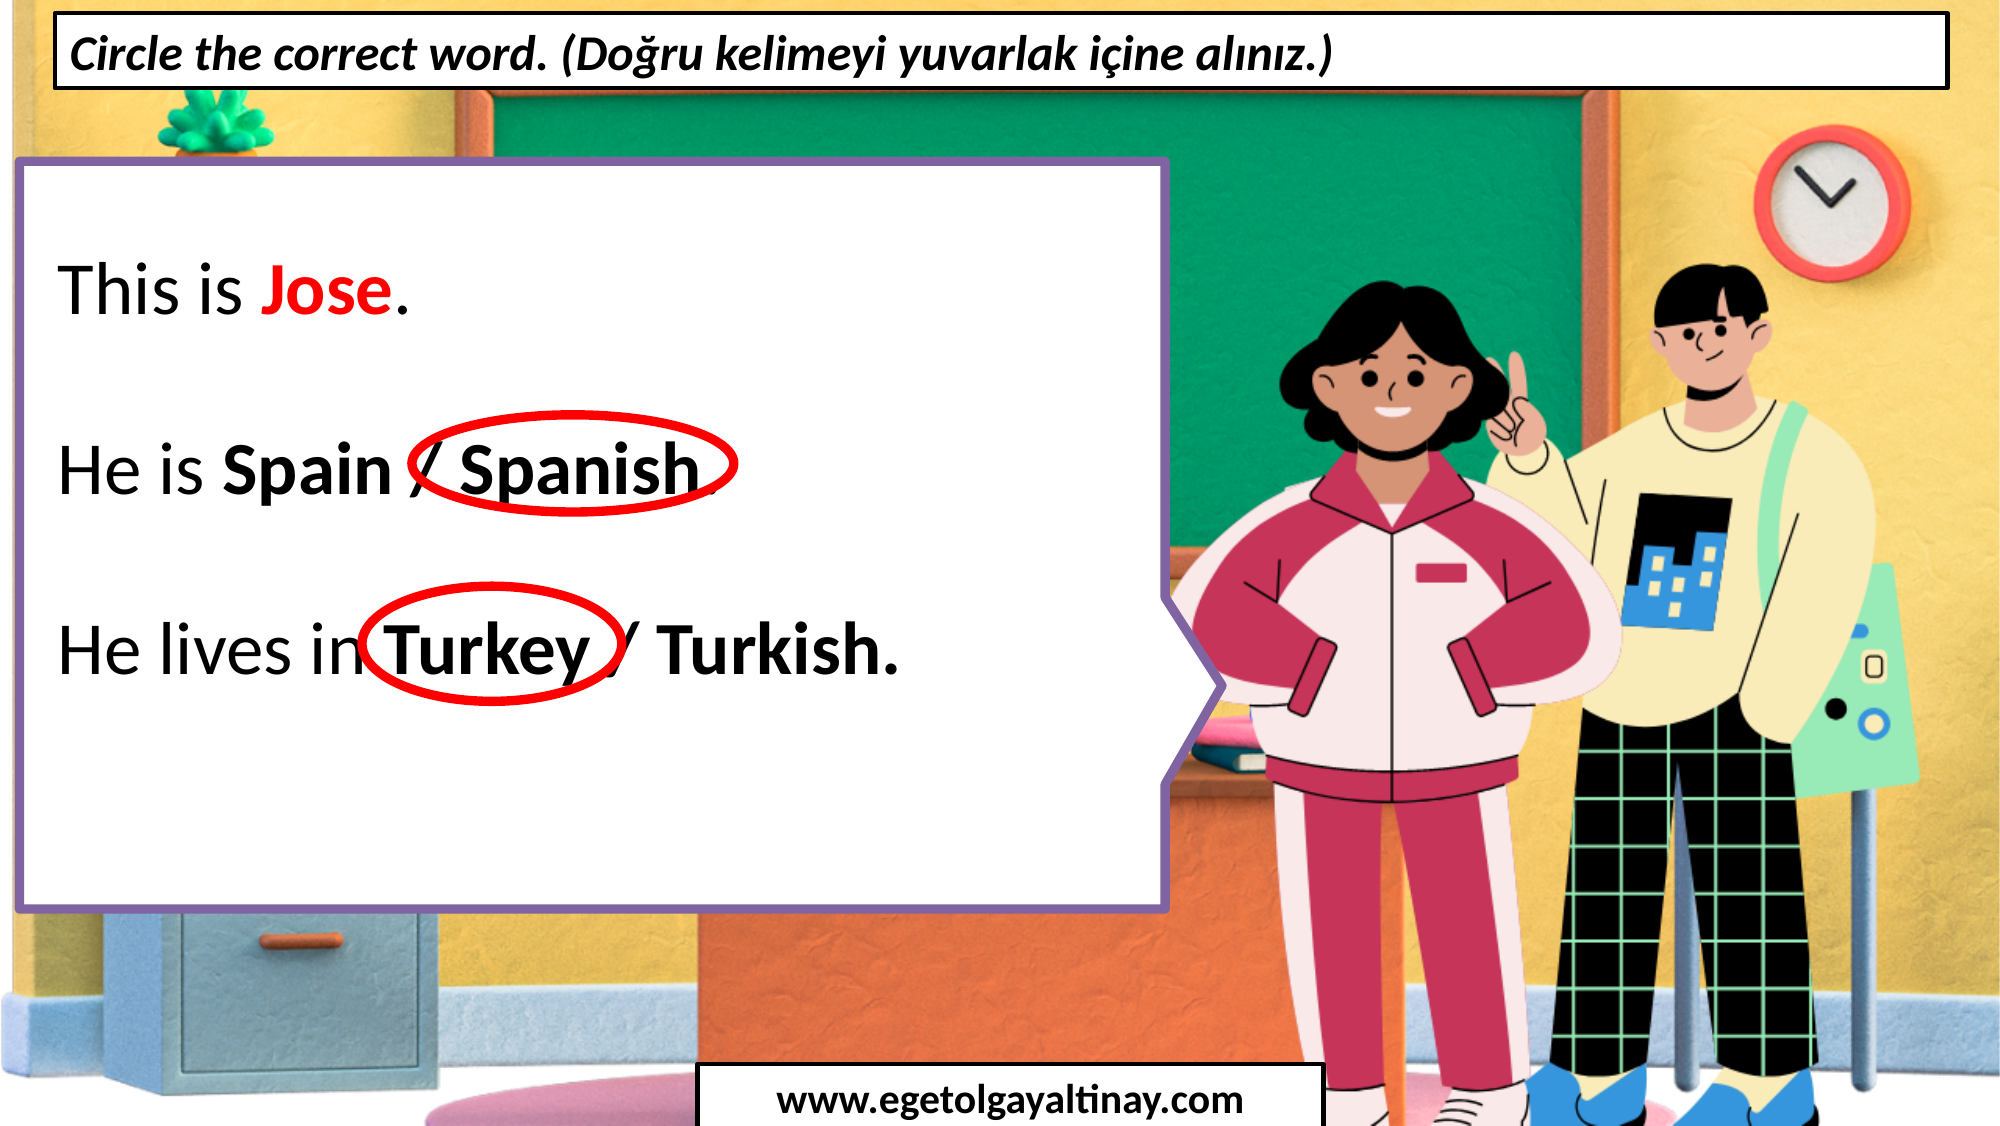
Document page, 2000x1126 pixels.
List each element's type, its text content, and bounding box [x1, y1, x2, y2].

text_box This is Jose. He is Spain / Spanish. He lives in Turkey / Turkish. [42, 231, 1095, 697]
text_box [411, 414, 734, 513]
text_box www.egetolgayaltinay.com [669, 1059, 1296, 1125]
text_box Circle the correct word. (Doğru kelimeyi yuvarlak içine alınız.) [54, 13, 1948, 89]
text_box [19, 161, 1223, 910]
picture [0, 0, 2000, 1126]
text_box www.egetolgayaltinay.com [697, 1064, 1324, 1126]
text_box [361, 586, 622, 702]
